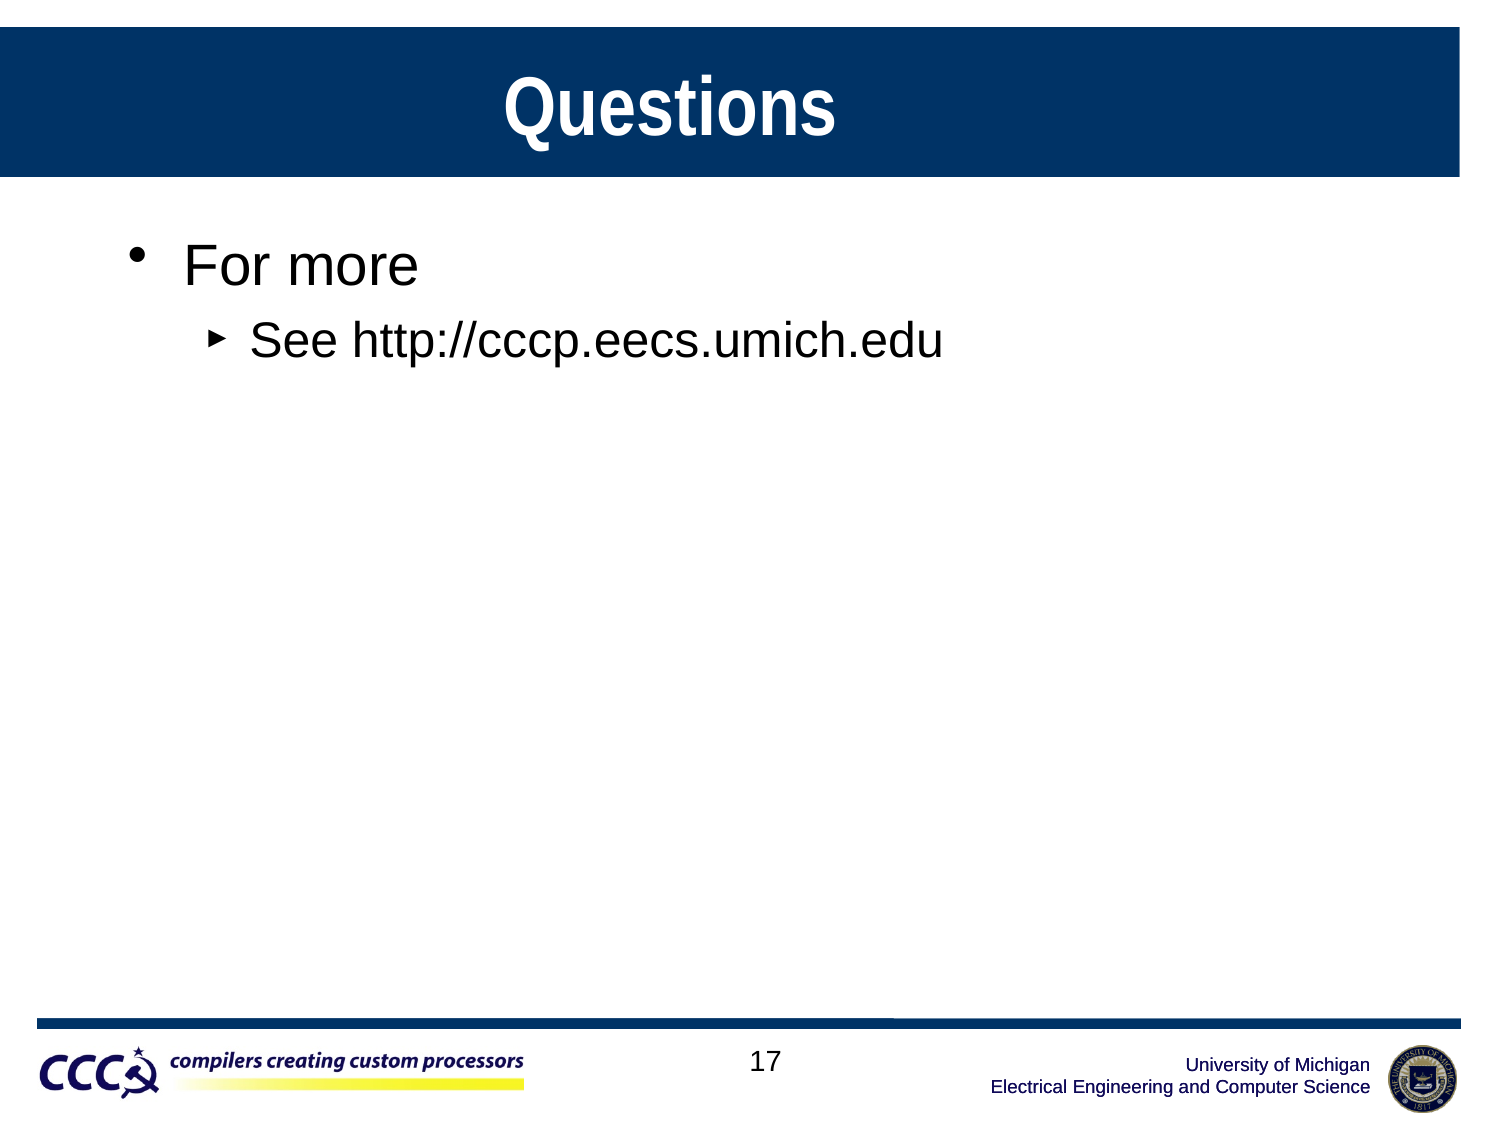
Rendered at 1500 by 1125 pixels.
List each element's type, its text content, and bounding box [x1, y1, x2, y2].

picture [37, 1046, 524, 1102]
list For more See http://cccp.eecs.umich.edu [112, 219, 1388, 999]
slide_number 17 [590, 1034, 941, 1113]
title Questions [33, 29, 1309, 175]
